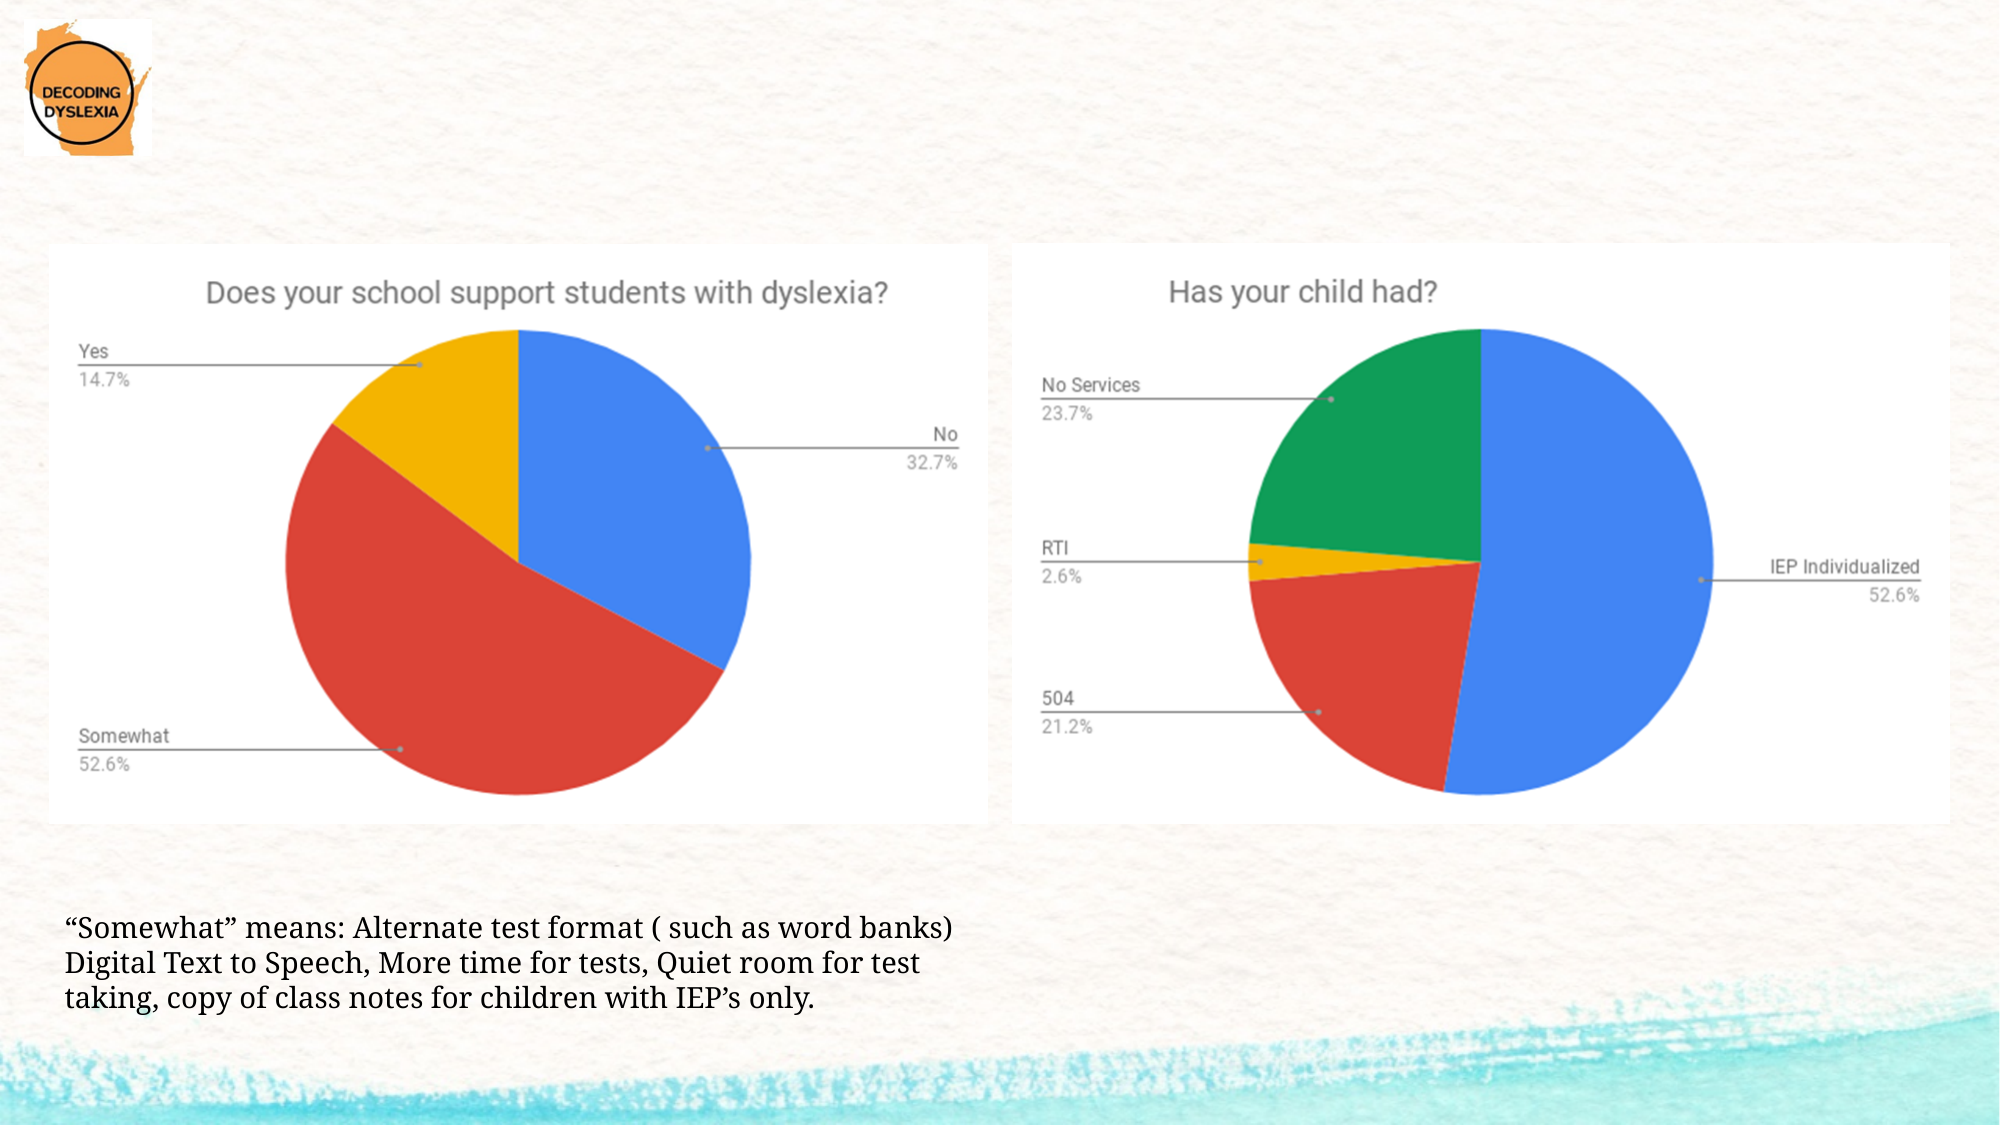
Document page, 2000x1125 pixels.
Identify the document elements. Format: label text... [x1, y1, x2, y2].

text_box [1012, 243, 1950, 824]
picture [0, 0, 2000, 1125]
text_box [49, 244, 988, 824]
text_box “Somewhat” means: Alternate test format ( such as word banks) Digital Text to Speech, More time for tests, Quiet room for test taking, copy of class notes for children with IEP’s only. [49, 902, 988, 1022]
